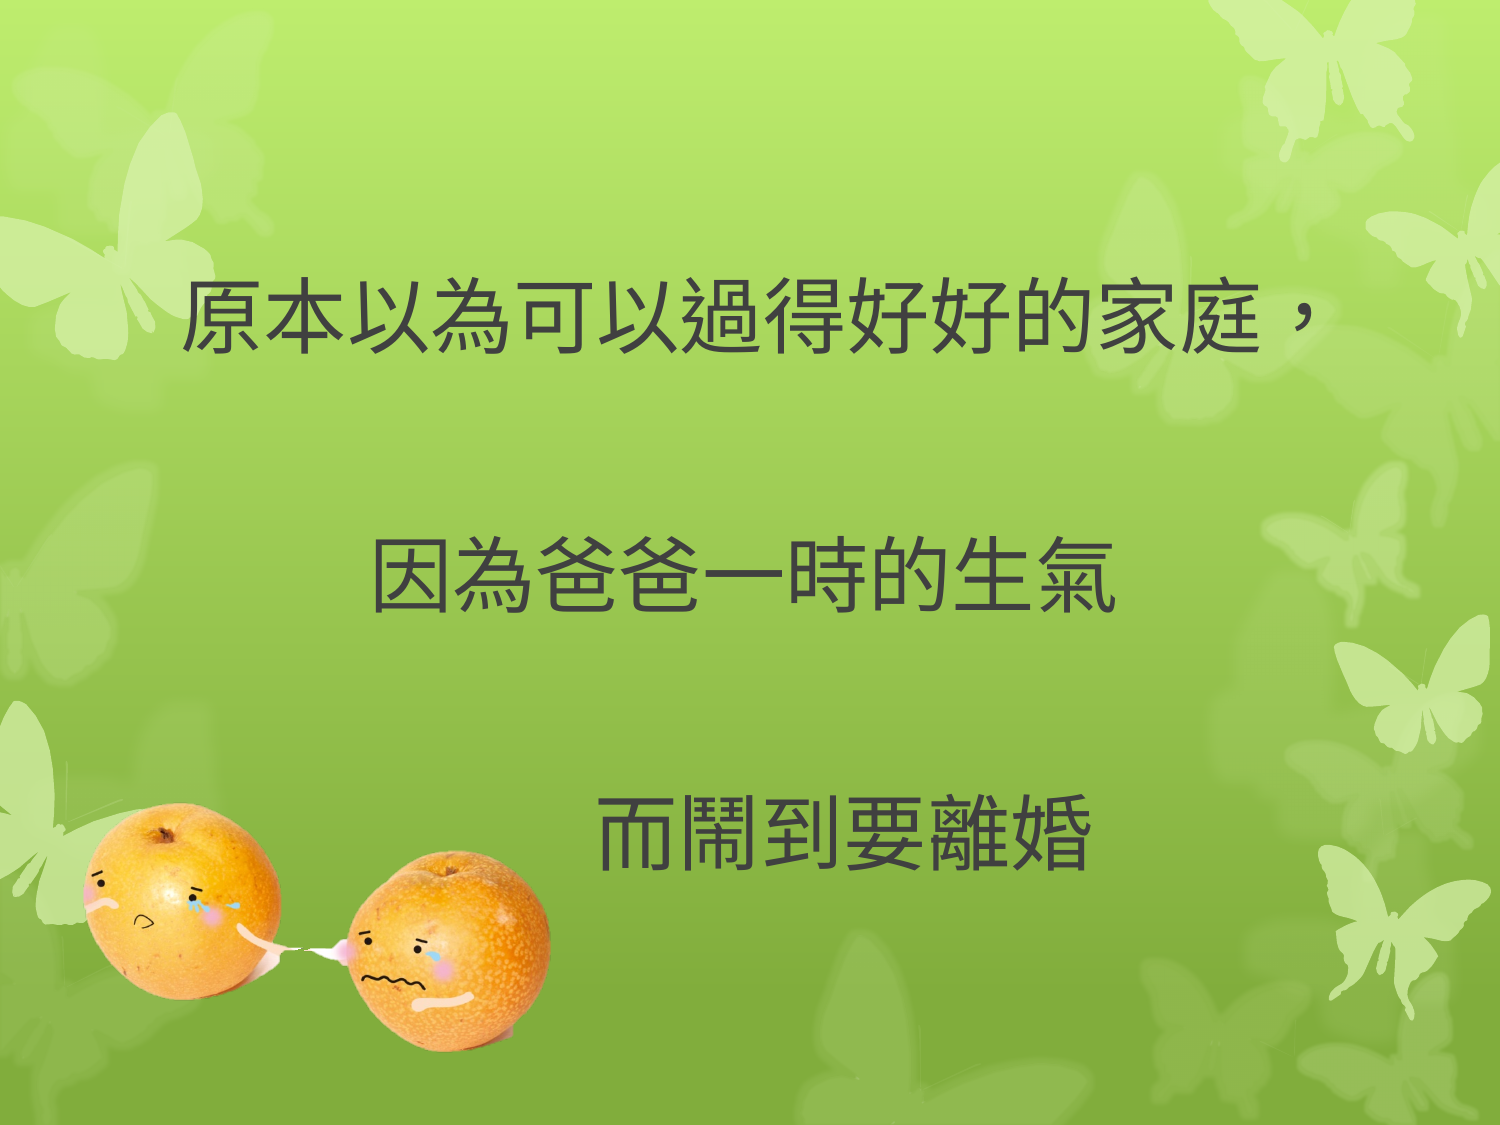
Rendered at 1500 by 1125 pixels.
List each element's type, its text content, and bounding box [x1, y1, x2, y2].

list 原本以為可以過得好好的家庭， 因為爸爸一時的生氣 而鬧到要離婚 [165, 184, 1335, 962]
picture [52, 707, 586, 1063]
